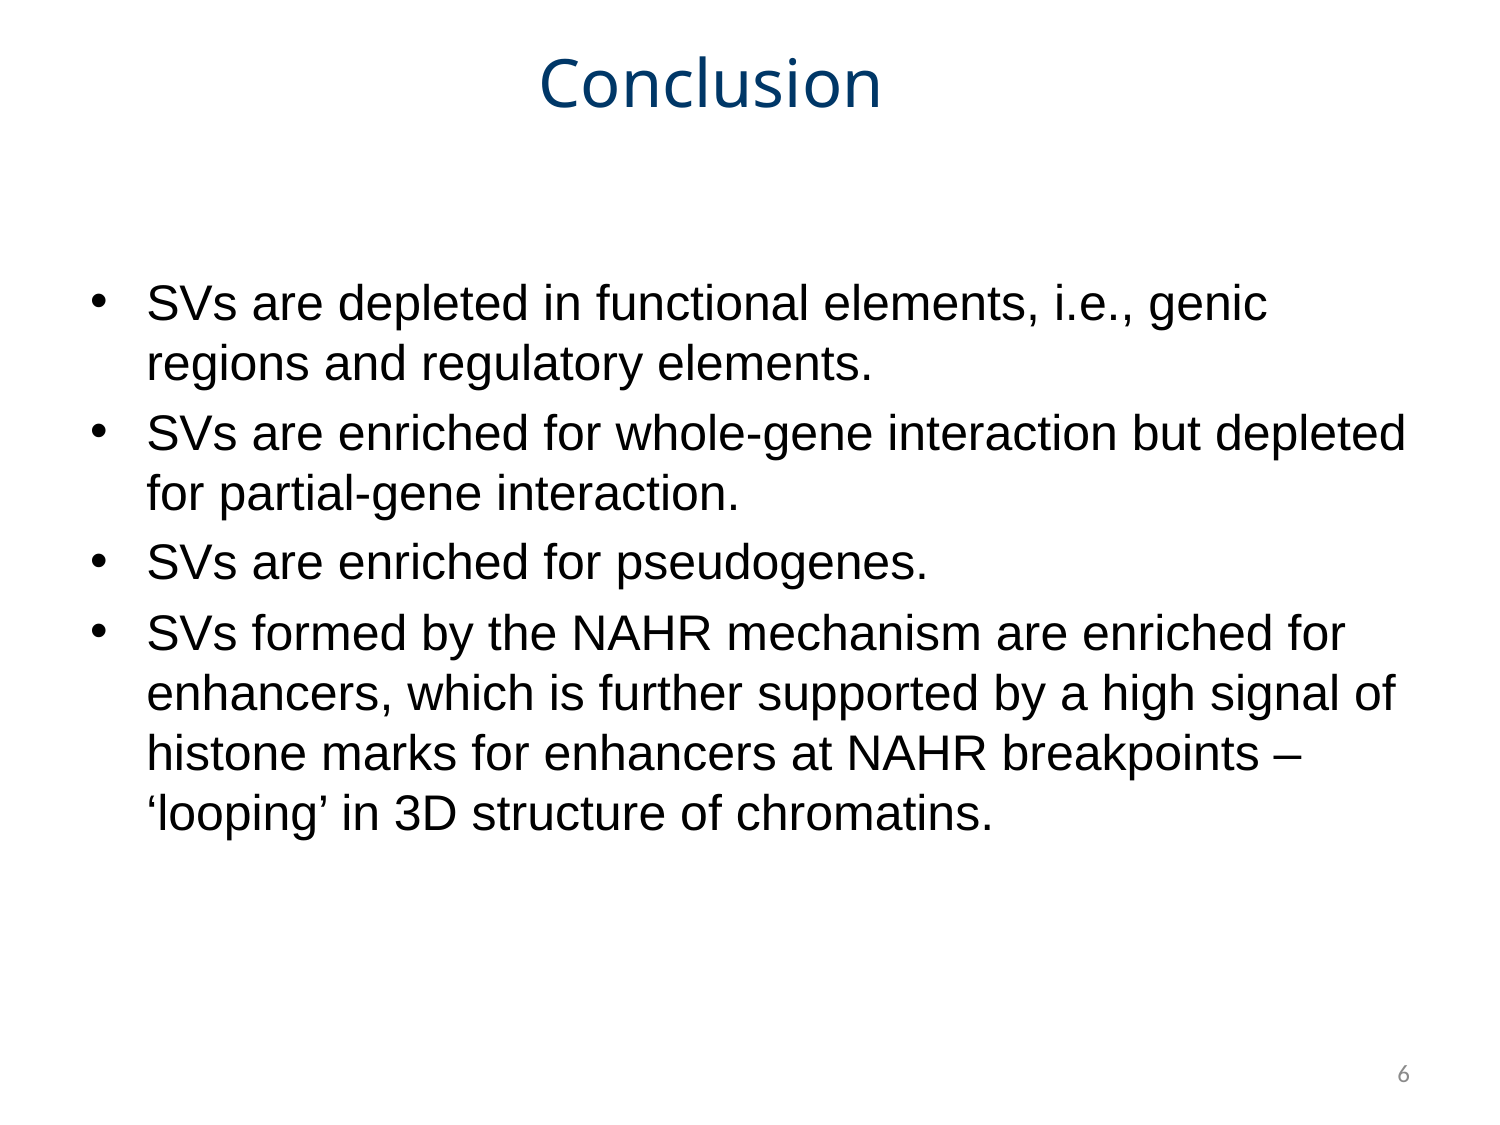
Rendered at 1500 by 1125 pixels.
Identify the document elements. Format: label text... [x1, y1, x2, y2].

slide_number 6 [1074, 1042, 1425, 1103]
text_box Conclusion [87, 12, 1336, 150]
list SVs are depleted in functional elements, i.e., genic regions and regulatory elements. SVs are enriched for whole-gene interaction but depleted for partial-gene interaction. SVs are enriched for pseudogenes. SVs formed by the NAHR mechanism are enriched for enhancers, which is further supported by a high signal of histone marks for enhancers at NAHR breakpoints – ‘looping’ in 3D structure of chromatins. [75, 262, 1425, 1005]
